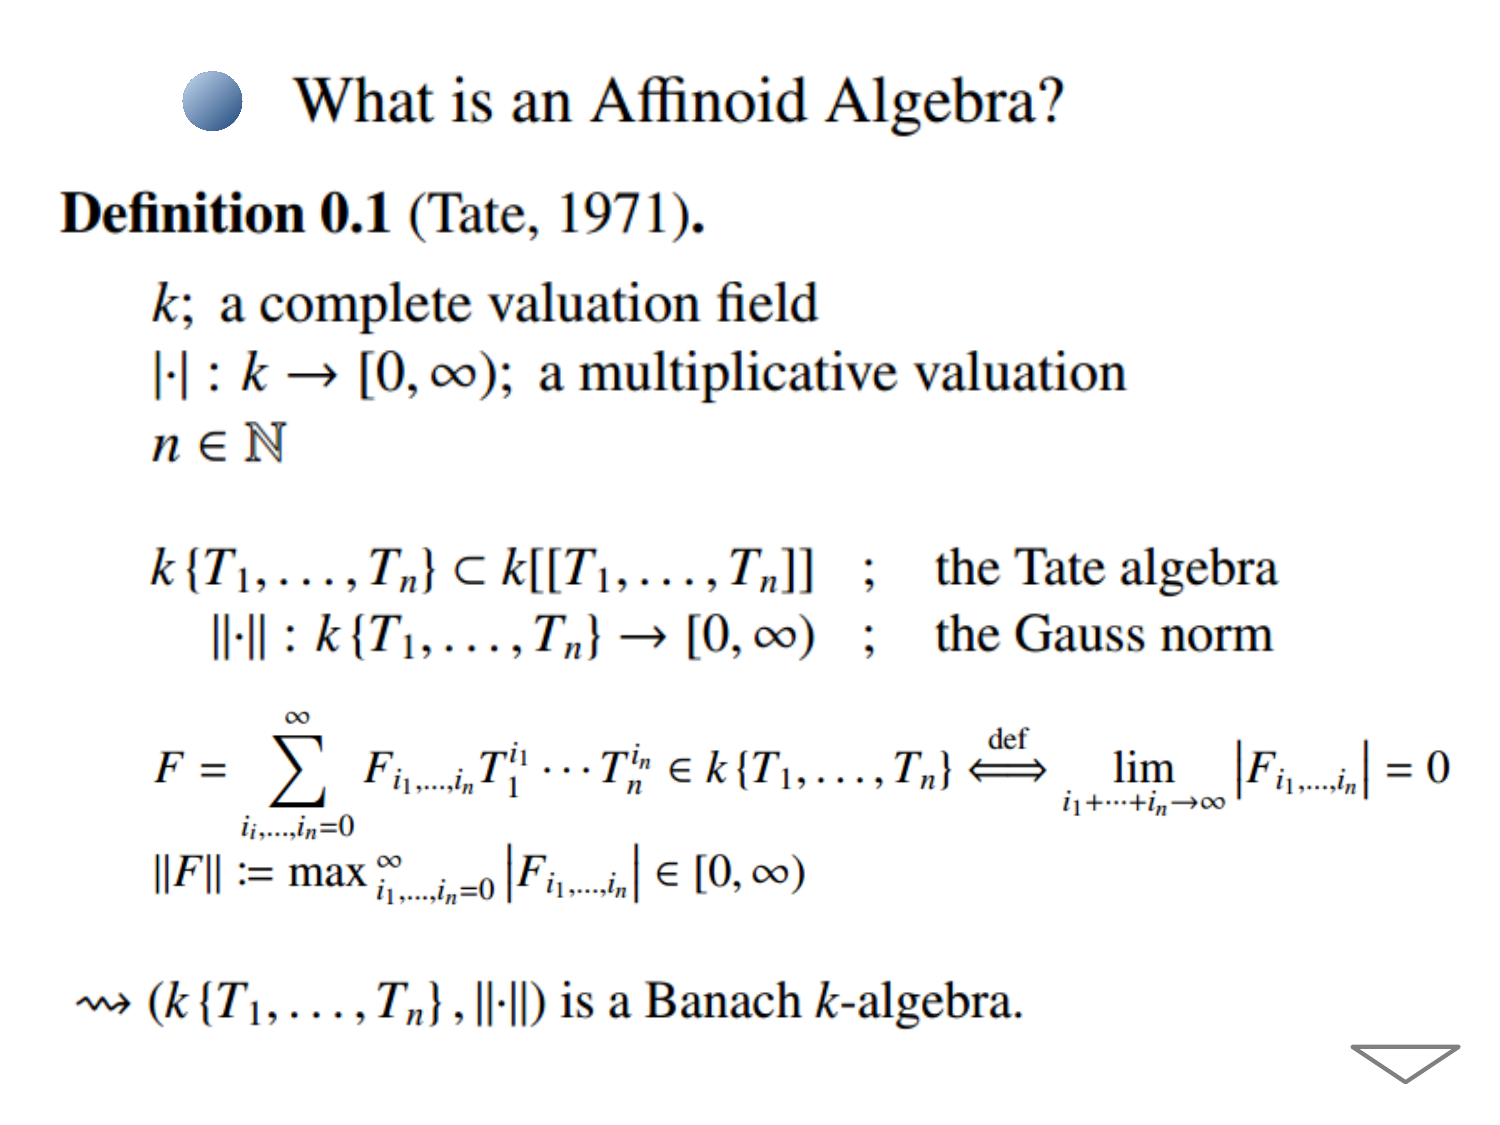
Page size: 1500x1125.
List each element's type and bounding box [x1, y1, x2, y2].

text_box [1350, 1044, 1461, 1084]
picture [52, 184, 710, 256]
picture [288, 66, 1070, 143]
picture [147, 703, 1456, 909]
picture [64, 970, 1034, 1036]
text_box [180, 69, 245, 133]
picture [147, 278, 1135, 469]
picture [147, 538, 1282, 667]
